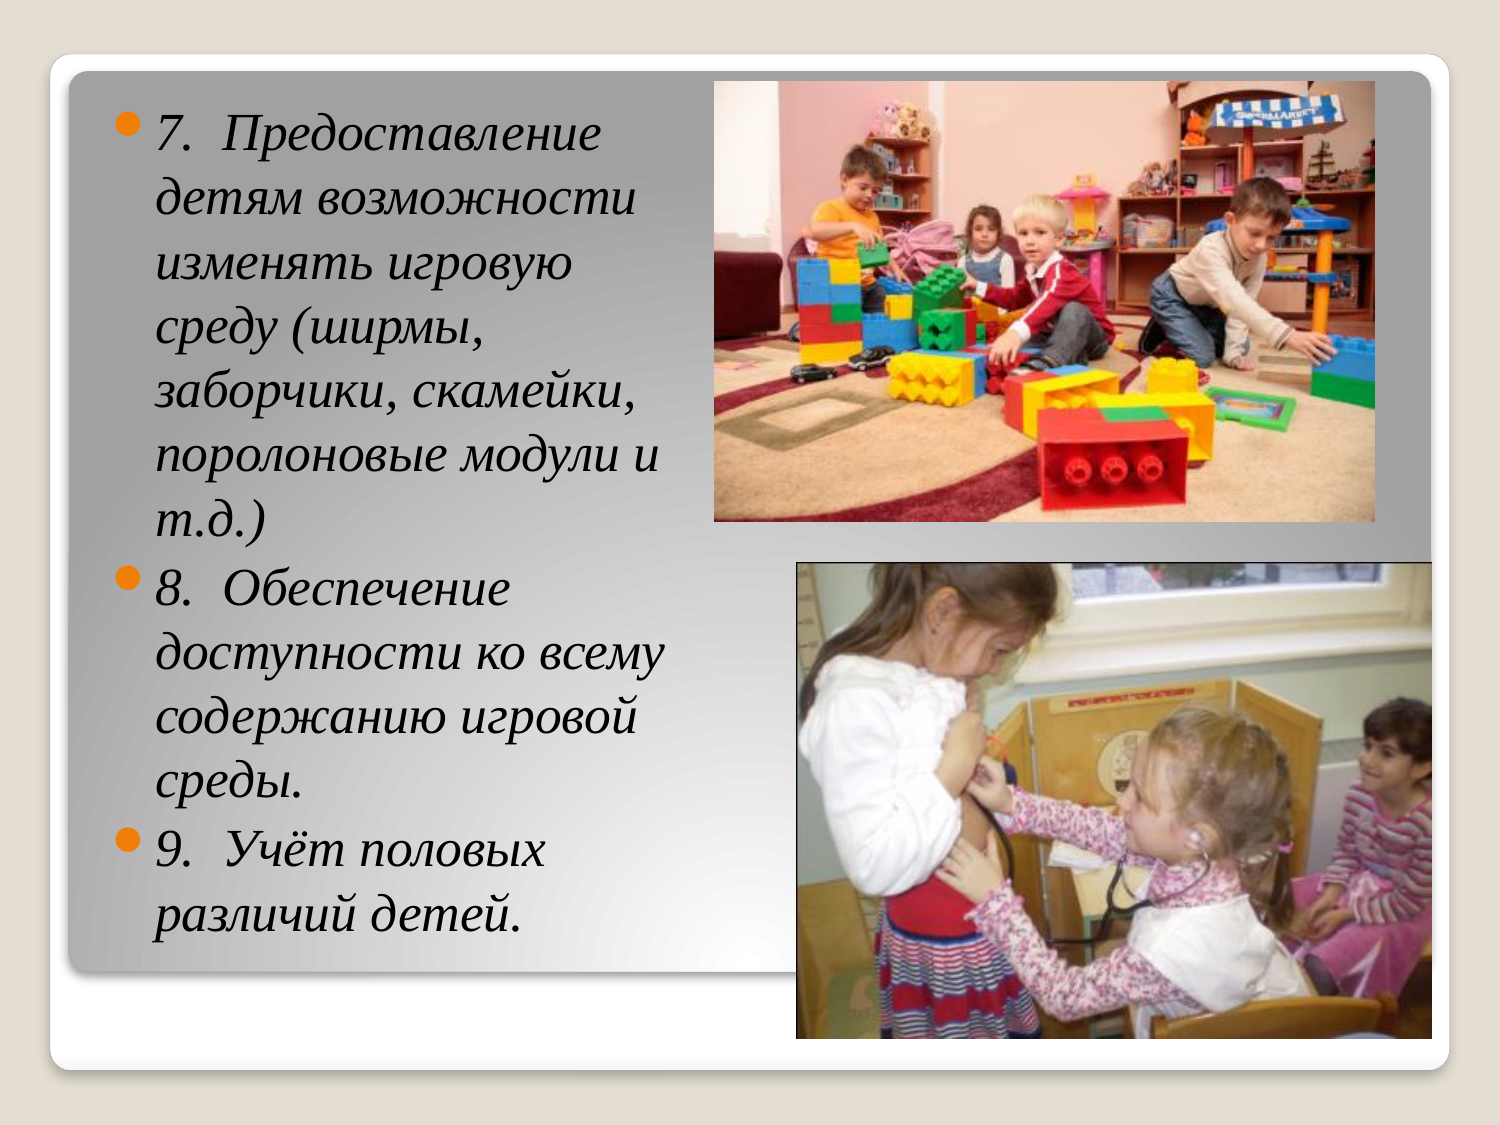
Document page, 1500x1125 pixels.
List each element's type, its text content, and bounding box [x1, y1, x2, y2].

picture [796, 562, 1432, 1039]
picture [714, 81, 1376, 523]
list 7. Предоставление детям возможности изменять игровую среду (ширмы, заборчики, скамейки, поролоновые модули и т.д.) 8. Обеспечение доступности ко всему содержанию игровой среды. 9. Учёт половых различий детей. [82, 82, 691, 961]
